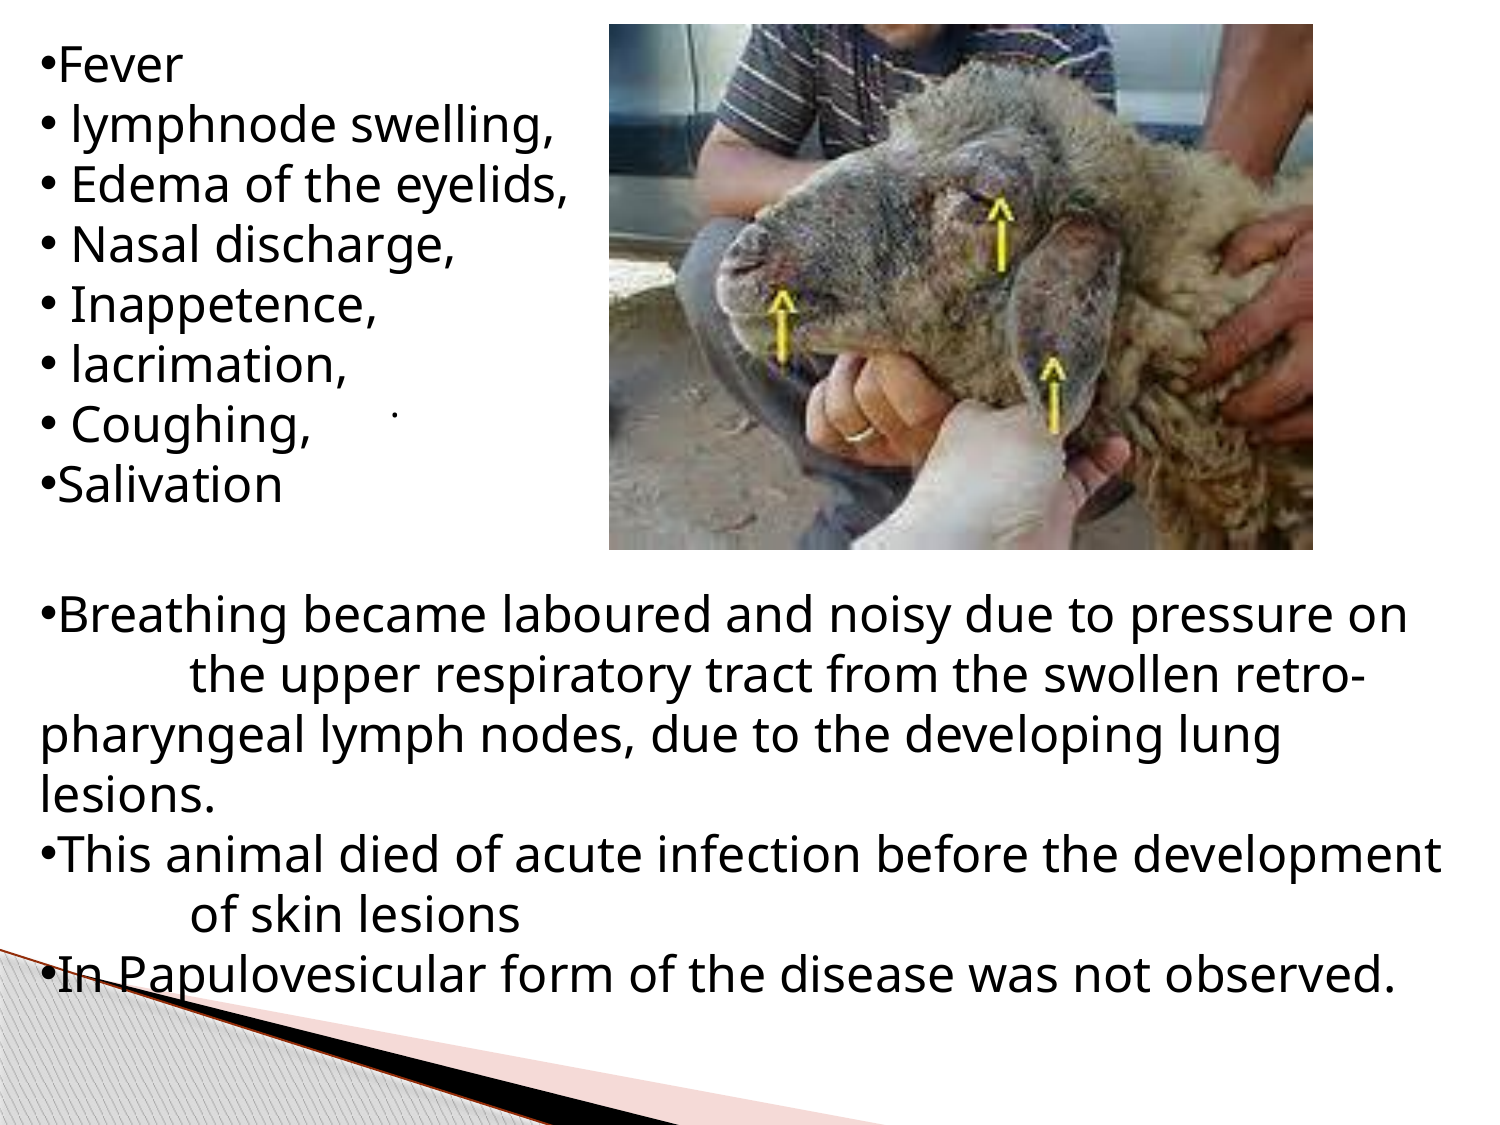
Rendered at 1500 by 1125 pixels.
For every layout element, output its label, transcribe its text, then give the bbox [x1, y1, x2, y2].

text_box Fever lymphnode swelling, Edema of the eyelids, Nasal discharge, Inappetence, lacrimation, Coughing, Salivation [24, 24, 600, 574]
text_box Breathing became laboured and noisy due to pressure on the upper respiratory tract from the swollen retro- pharyngeal lymph nodes, due to the developing lung lesions. This animal died of acute infection before the development of skin lesions In Papulovesicular form of the disease was not observed. [24, 574, 1500, 1055]
picture [609, 24, 1313, 551]
